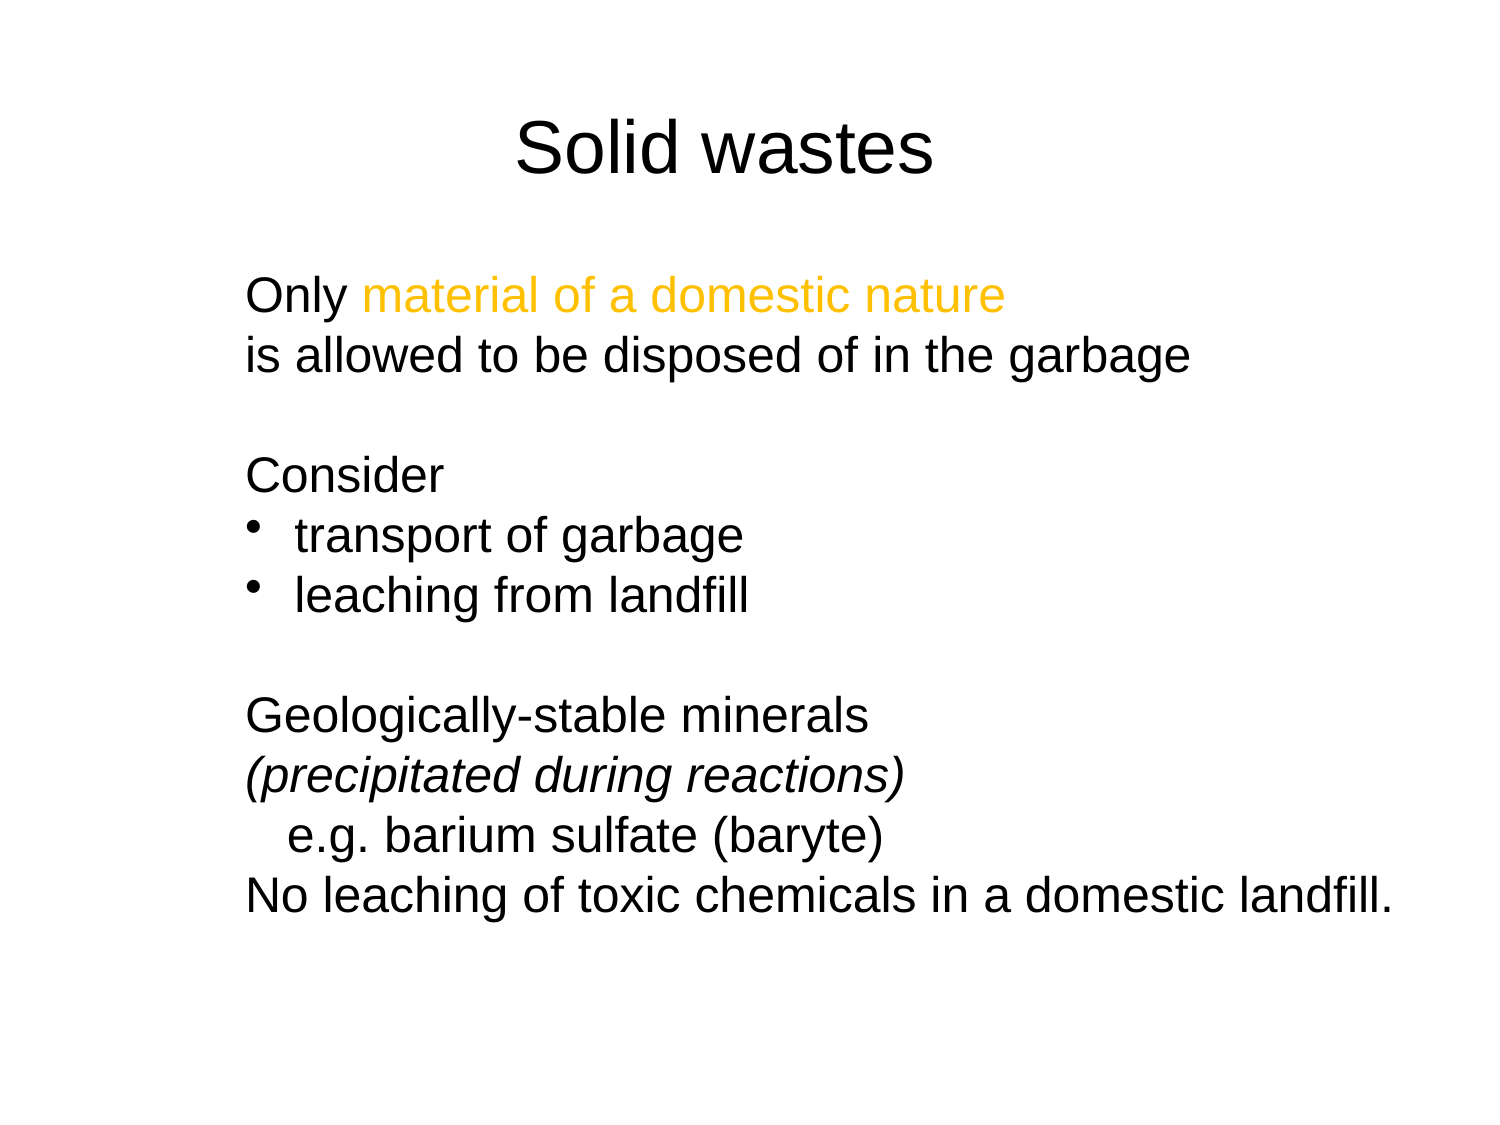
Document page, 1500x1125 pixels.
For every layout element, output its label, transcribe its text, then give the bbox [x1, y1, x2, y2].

text_box Only material of a domestic nature is allowed to be disposed of in the garbage Consider transport of garbage leaching from landfill Geologically-stable minerals (precipitated during reactions) e.g. barium sulfate (baryte) No leaching of toxic chemicals in a domestic landfill. [230, 255, 1435, 1051]
title Solid wastes [337, 75, 1113, 213]
